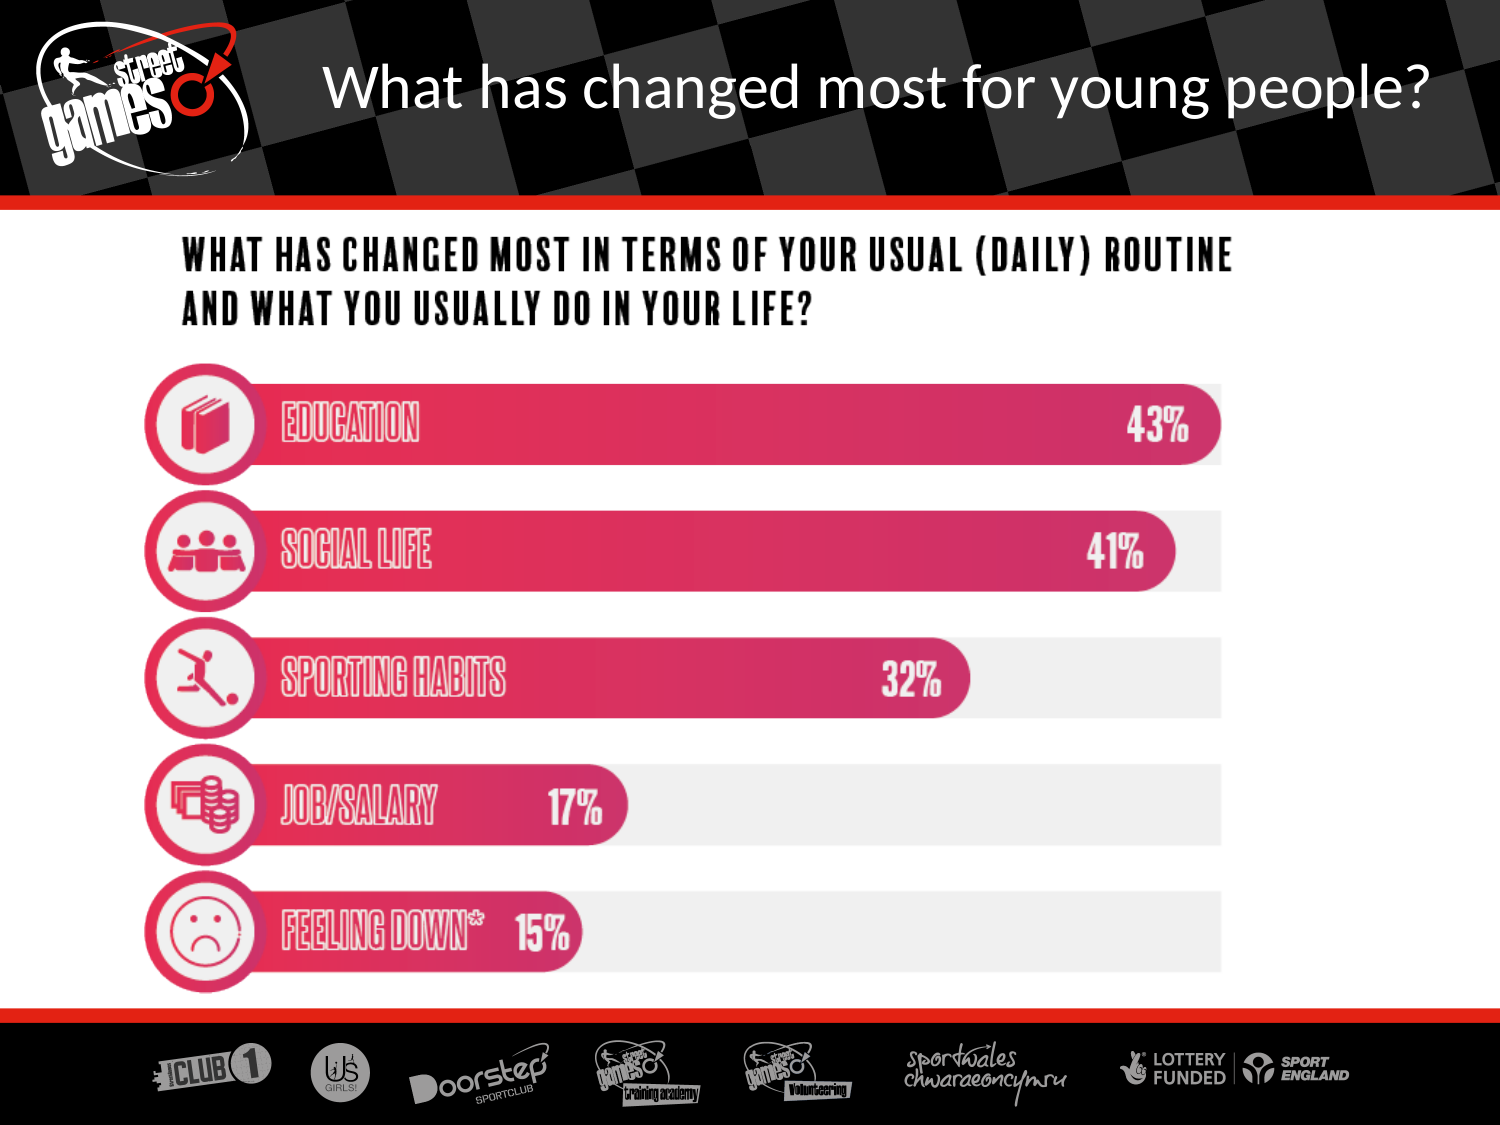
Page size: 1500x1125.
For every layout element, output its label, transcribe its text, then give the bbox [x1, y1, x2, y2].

picture [0, 0, 1500, 1125]
list What has changed most for young people? [294, 37, 1450, 177]
